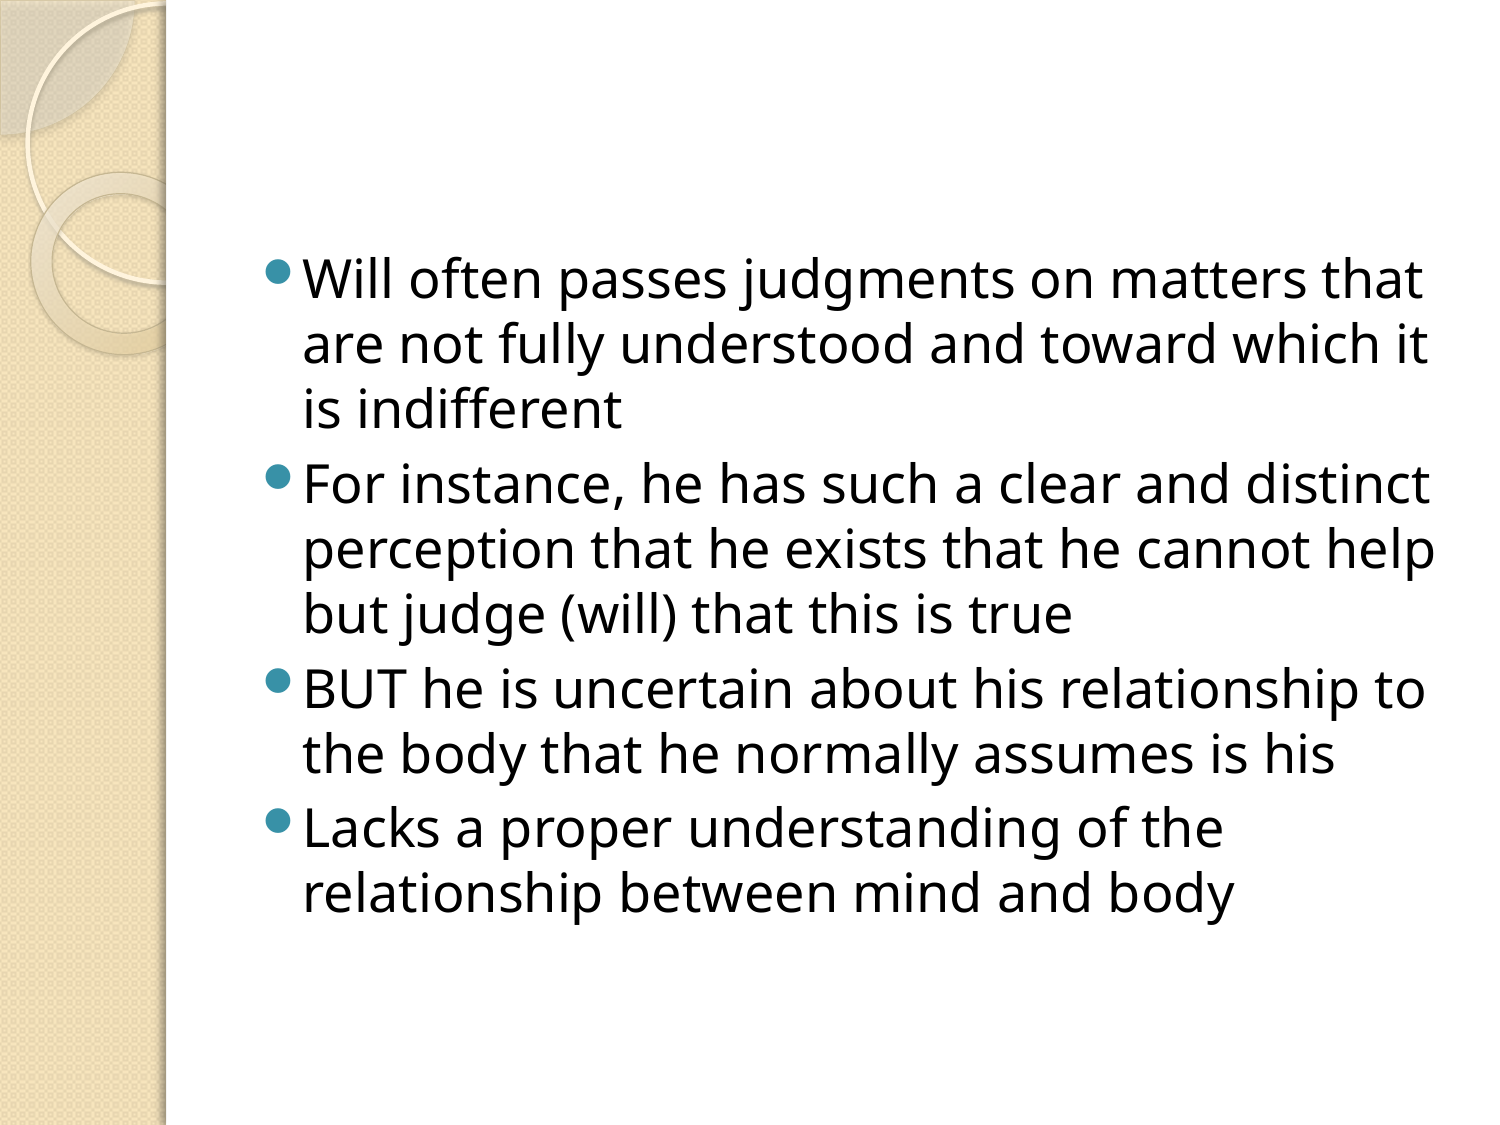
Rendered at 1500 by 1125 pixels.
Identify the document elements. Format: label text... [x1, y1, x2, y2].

list Will often passes judgments on matters that are not fully understood and toward which it is indifferent For instance, he has such a clear and distinct perception that he exists that he cannot help but judge (will) that this is true BUT he is uncertain about his relationship to the body that he normally assumes is his Lacks a proper understanding of the relationship between mind and body [235, 237, 1466, 1025]
